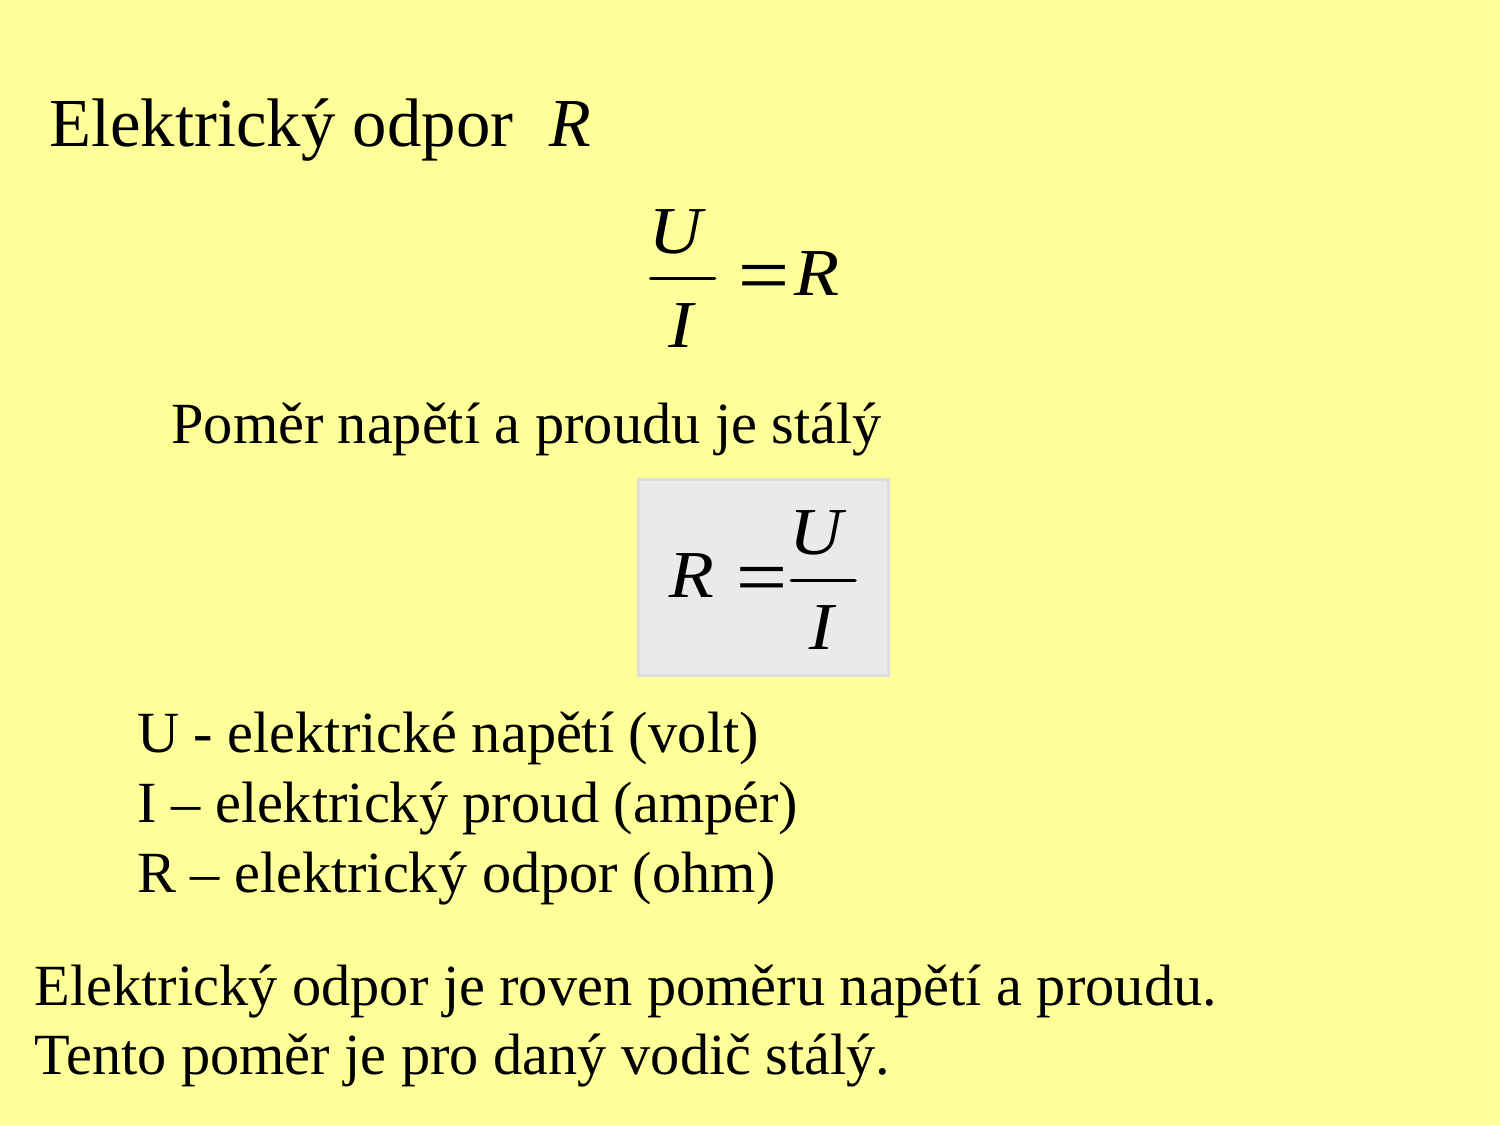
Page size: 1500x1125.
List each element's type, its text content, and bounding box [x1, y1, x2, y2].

text_box Poměr napětí a proudu je stálý [156, 377, 898, 463]
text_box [638, 189, 854, 363]
text_box U - elektrické napětí (volt) I – elektrický proud (ampér) R – elektrický odpor (ohm) [122, 687, 814, 1122]
text_box Elektrický odpor je roven poměru napětí a proudu. Tento poměr je pro daný vodič stálý. [814, 939, 1233, 1089]
text_box [638, 479, 889, 676]
text_box Elektrický odpor R [34, 70, 606, 168]
text_box Elektrický odpor je roven poměru napětí a proudu. Tento poměr je pro daný vodič stálý. [19, 939, 122, 1089]
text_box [655, 490, 871, 665]
